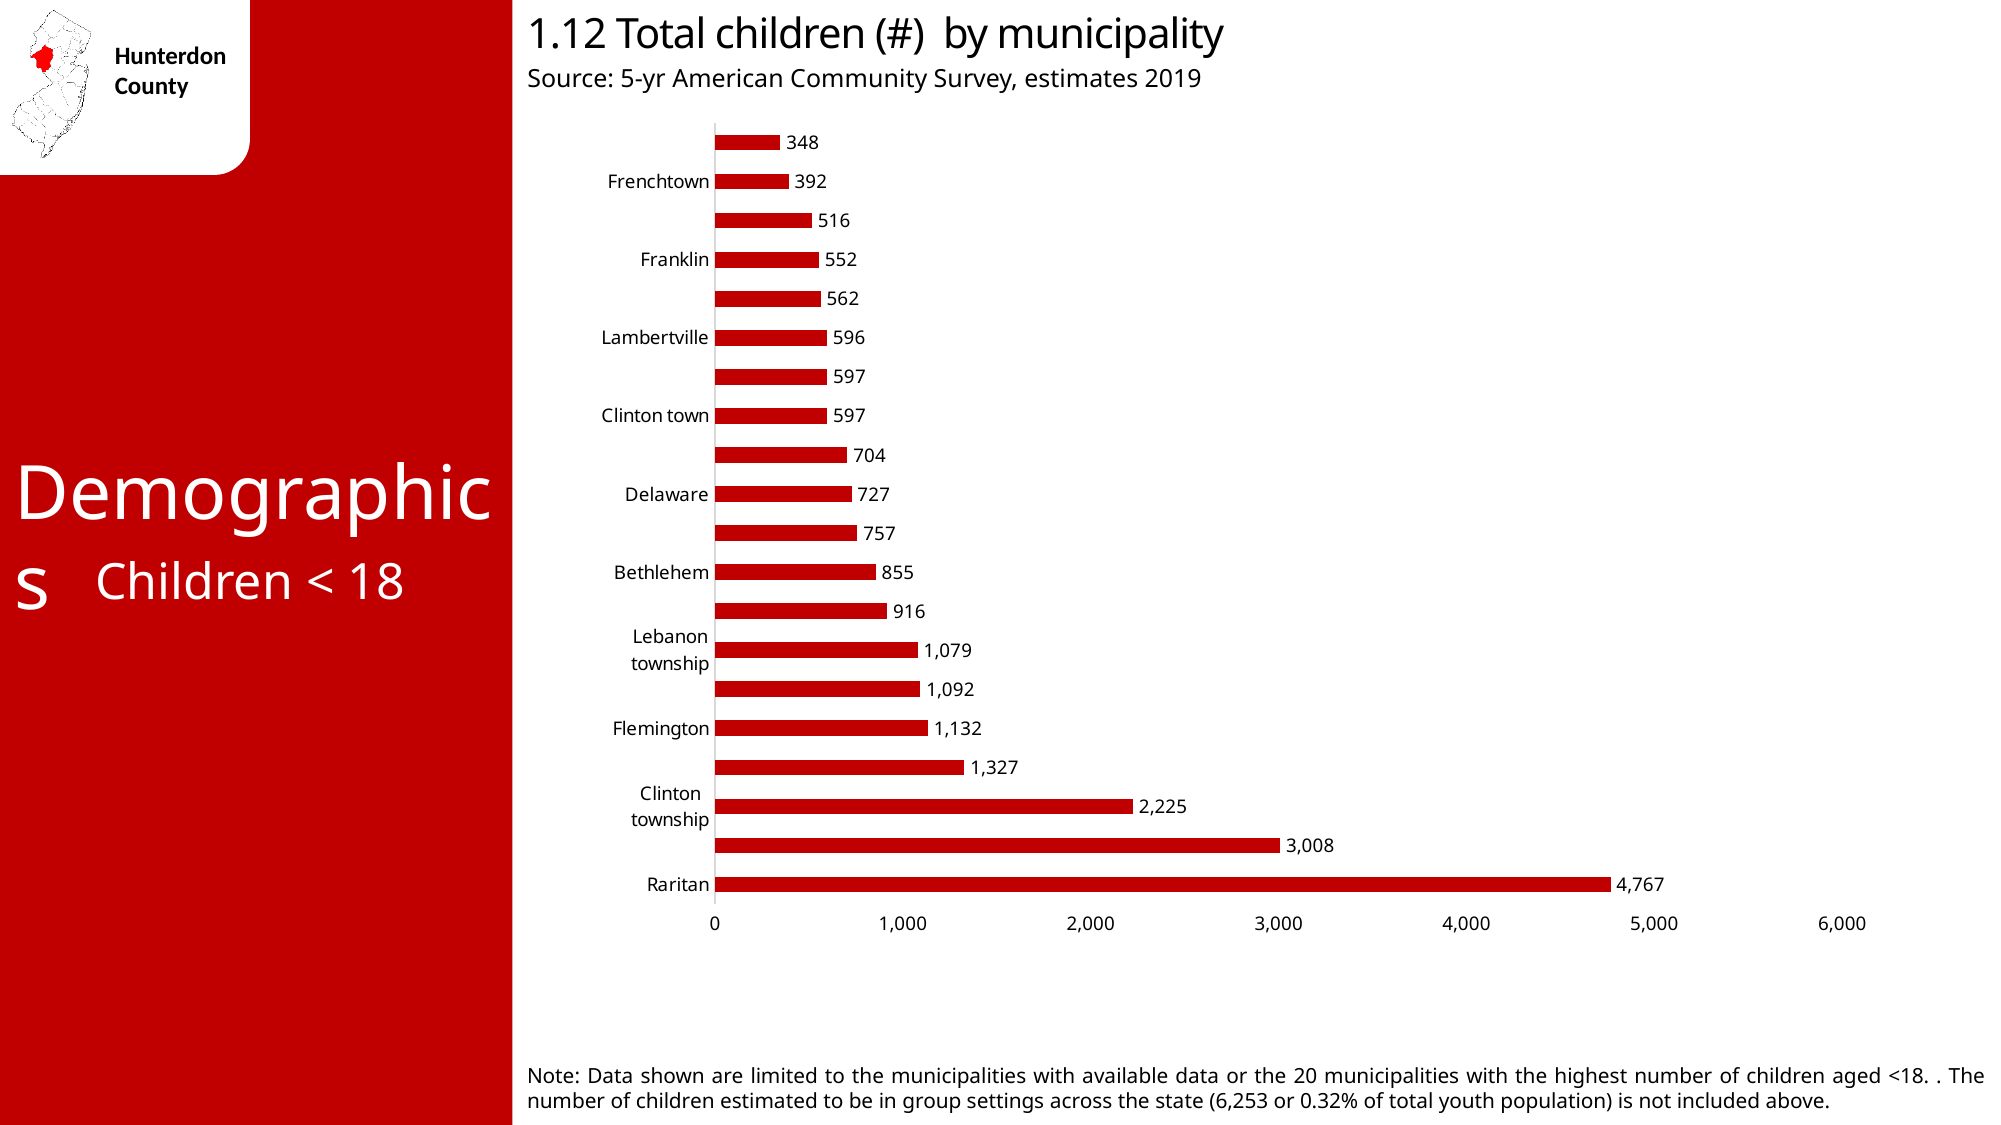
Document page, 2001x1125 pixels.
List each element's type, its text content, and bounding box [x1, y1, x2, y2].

picture [12, 10, 91, 158]
text_box Source: 5-yr American Community Survey, estimates 2019 [512, 54, 1570, 100]
text_box Demographics [0, 437, 513, 633]
text_box Note: Data shown are limited to the municipalities with available data or the 20 municipalities with the highest number of children aged <18. . The number of children estimated to be in group settings across the state (6,253 or 0.32% of total youth population) is not included above. [512, 1049, 2000, 1125]
chart [571, 99, 1906, 951]
text_box 1.12 Total children (#) by municipality [512, 0, 1863, 64]
text_box Children < 18 [51, 542, 461, 617]
